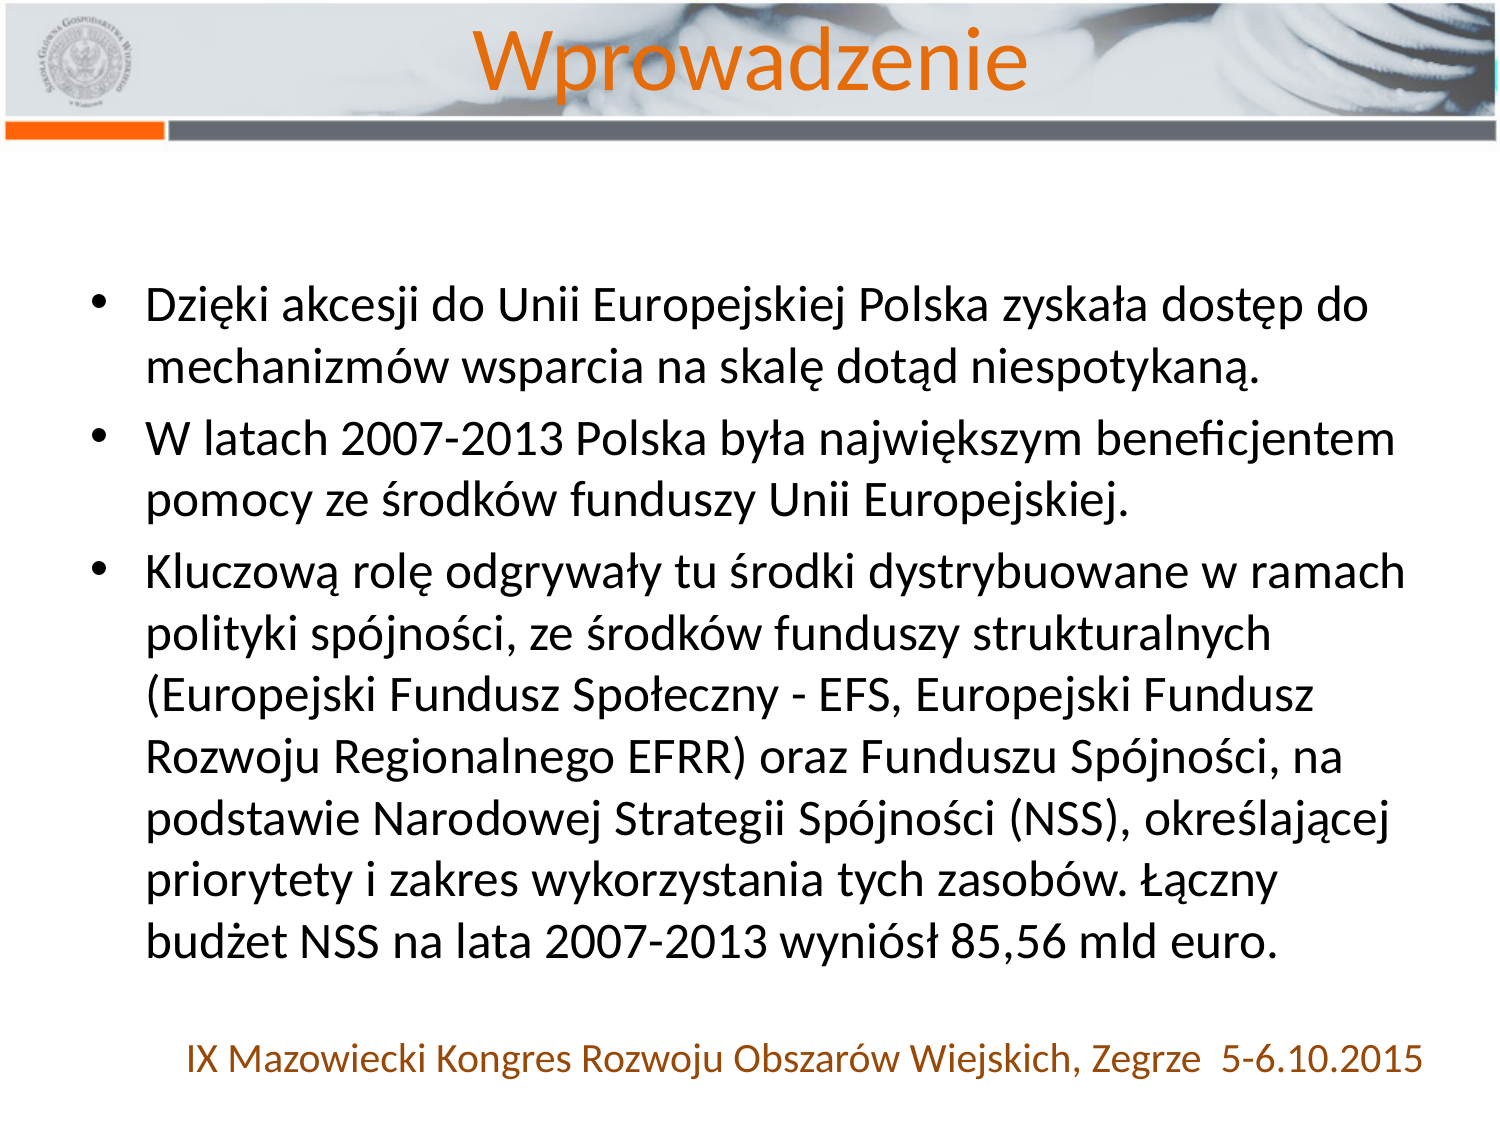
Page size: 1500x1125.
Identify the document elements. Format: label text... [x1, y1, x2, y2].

list Dzięki akcesji do Unii Europejskiej Polska zyskała dostęp do mechanizmów wsparcia na skalę dotąd niespotykaną. W latach 2007-2013 Polska była największym beneficjentem pomocy ze środków funduszy Unii Europejskiej. Kluczową rolę odgrywały tu środki dystrybuowane w ramach polityki spójności, ze środków funduszy strukturalnych (Europejski Fundusz Społeczny - EFS, Europejski Fundusz Rozwoju Regionalnego EFRR) oraz Funduszu Spójności, na podstawie Narodowej Strategii Spójności (NSS), określającej priorytety i zakres wykorzystania tych zasobów. Łączny budżet NSS na lata 2007-2013 wyniósł 85,56 mld euro. [75, 262, 1425, 1005]
picture [0, 0, 1500, 1125]
text_box IX Mazowiecki Kongres Rozwoju Obszarów Wiejskich, Zegrze 5-6.10.2015 [147, 1023, 1483, 1088]
title Wprowadzenie [76, 0, 1427, 148]
